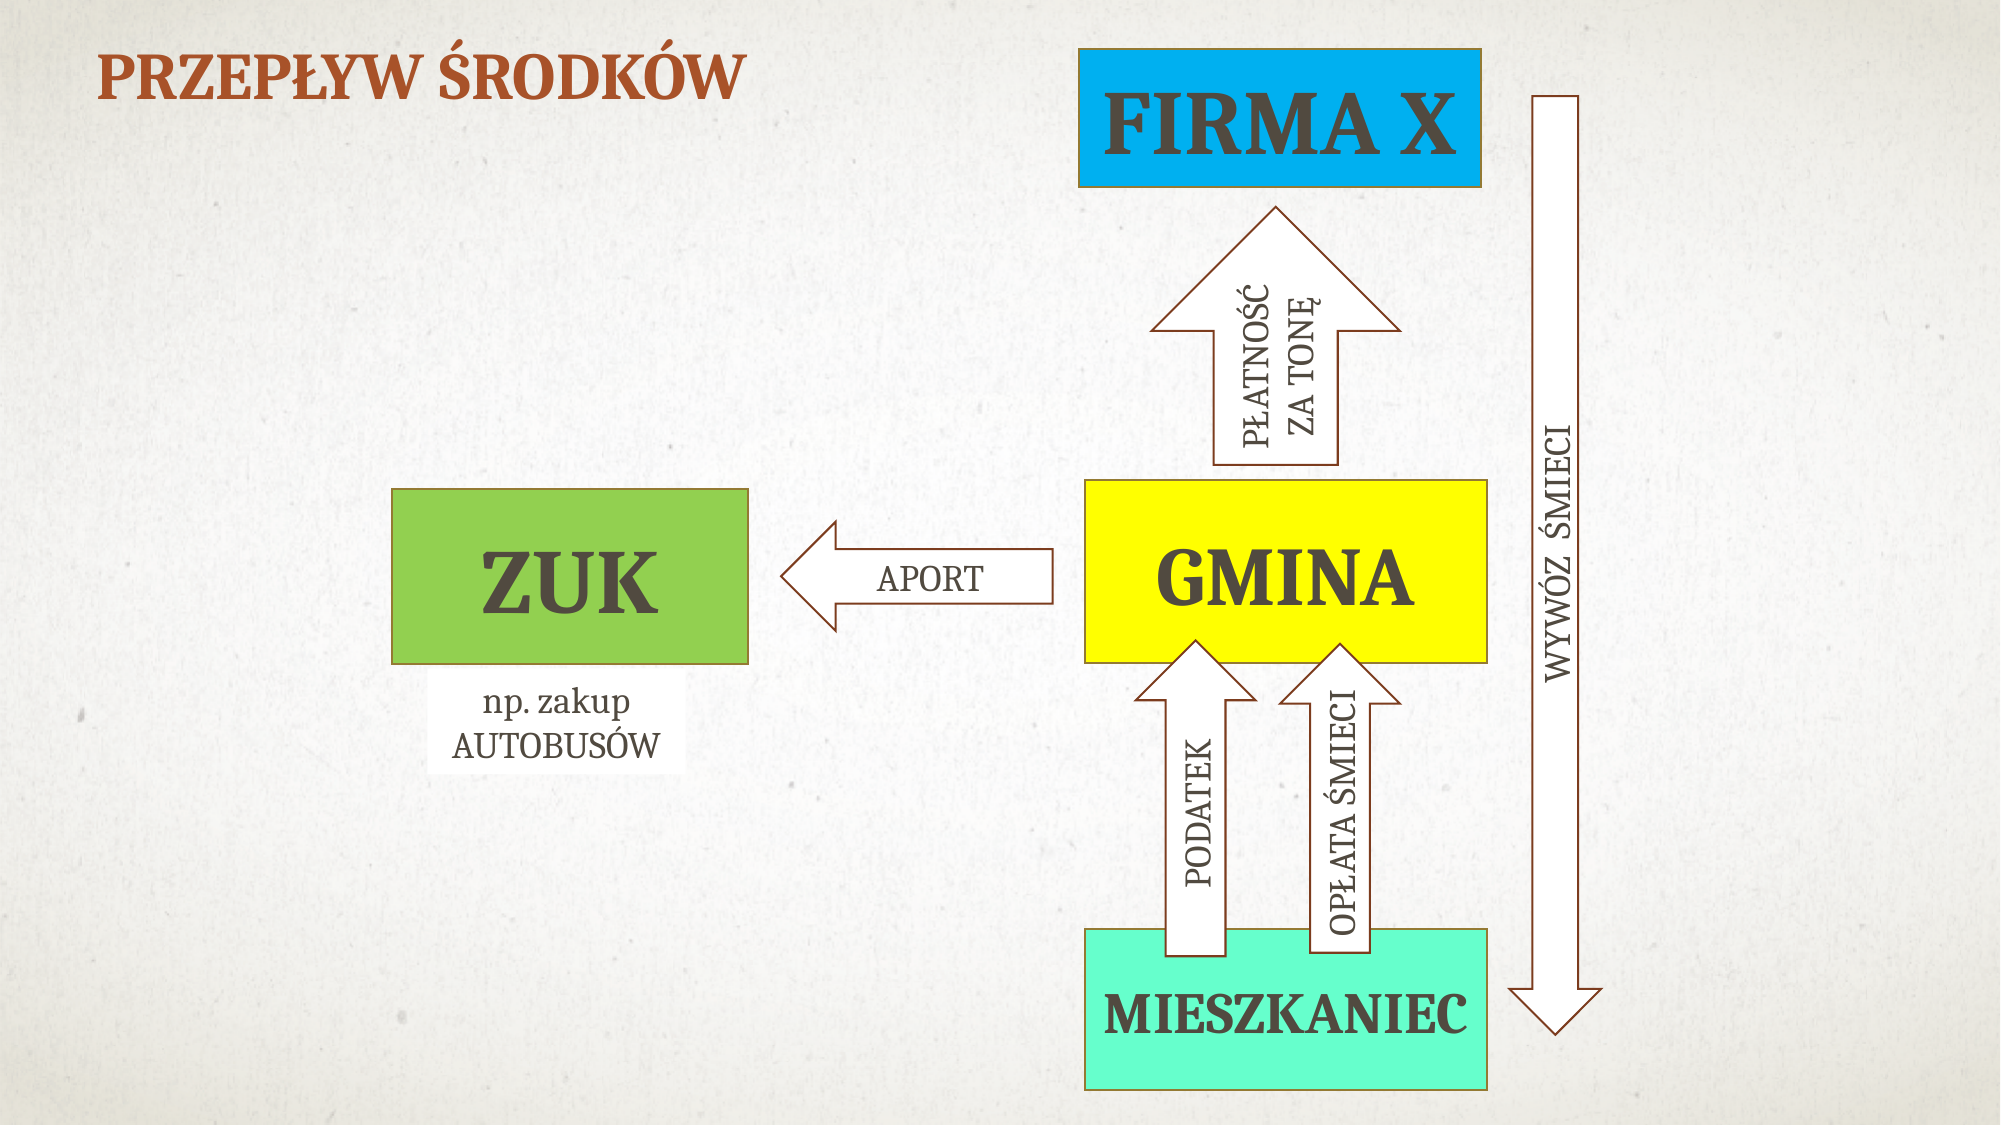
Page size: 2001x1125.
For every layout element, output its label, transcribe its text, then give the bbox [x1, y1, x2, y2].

text_box MIESZKANIEC [1084, 928, 1488, 1091]
text_box PODATEK [1133, 638, 1258, 958]
text_box ZUK [391, 488, 749, 665]
picture [0, 0, 2001, 1125]
text_box FIRMA X [1078, 48, 1482, 188]
text_box np. zakup AUTOBUSÓW [426, 667, 687, 775]
text_box WYWÓZ ŚMIECI [1506, 95, 1604, 1037]
text_box PŁATNOŚĆ ZA TONĘ [1149, 205, 1403, 466]
text_box GMINA [1084, 479, 1488, 664]
text_box APORT [779, 519, 1054, 634]
text_box OPŁATA ŚMIECI [1277, 642, 1403, 954]
text_box Przepływ środków [81, 34, 1732, 141]
